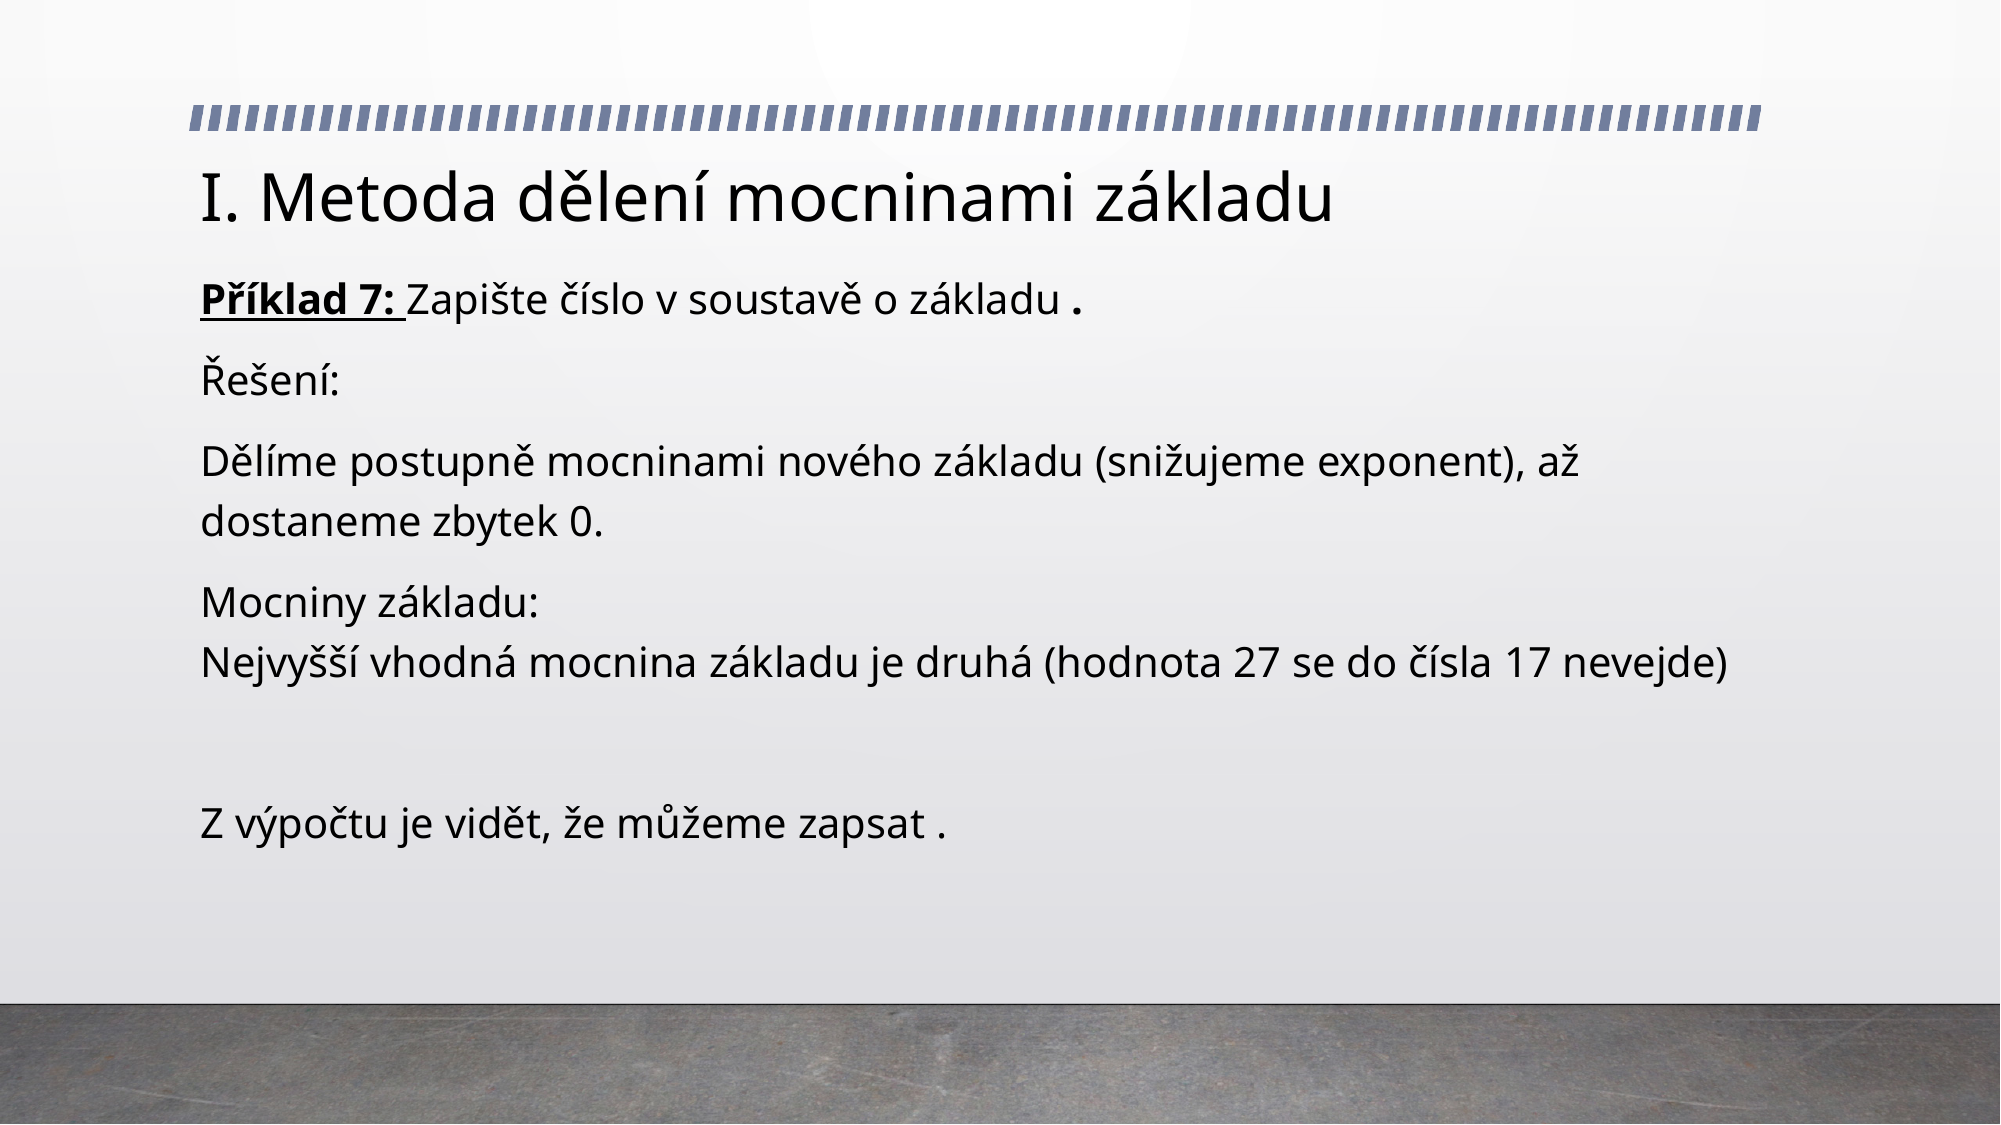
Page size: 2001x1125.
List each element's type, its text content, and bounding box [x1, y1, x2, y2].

picture [0, 1004, 2000, 1124]
title I. Metoda dělení mocninami základu [185, 156, 1761, 329]
